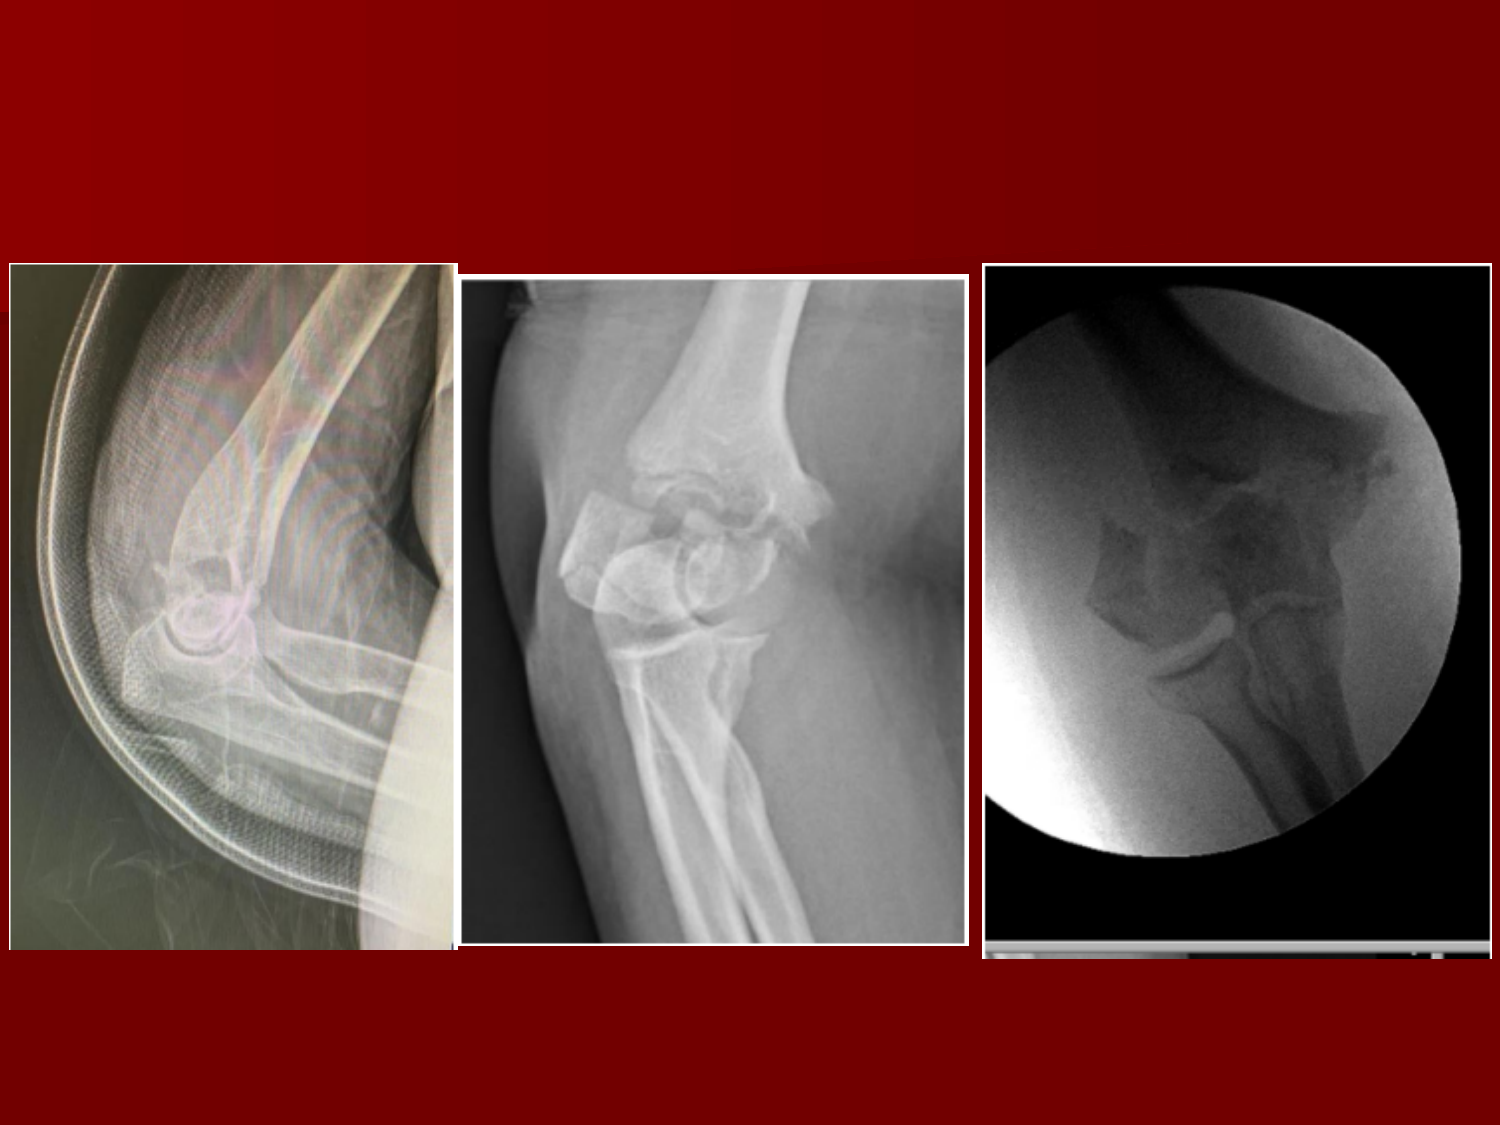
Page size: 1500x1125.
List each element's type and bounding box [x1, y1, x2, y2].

list [463, 274, 969, 946]
picture [982, 263, 1492, 959]
picture [9, 262, 458, 950]
